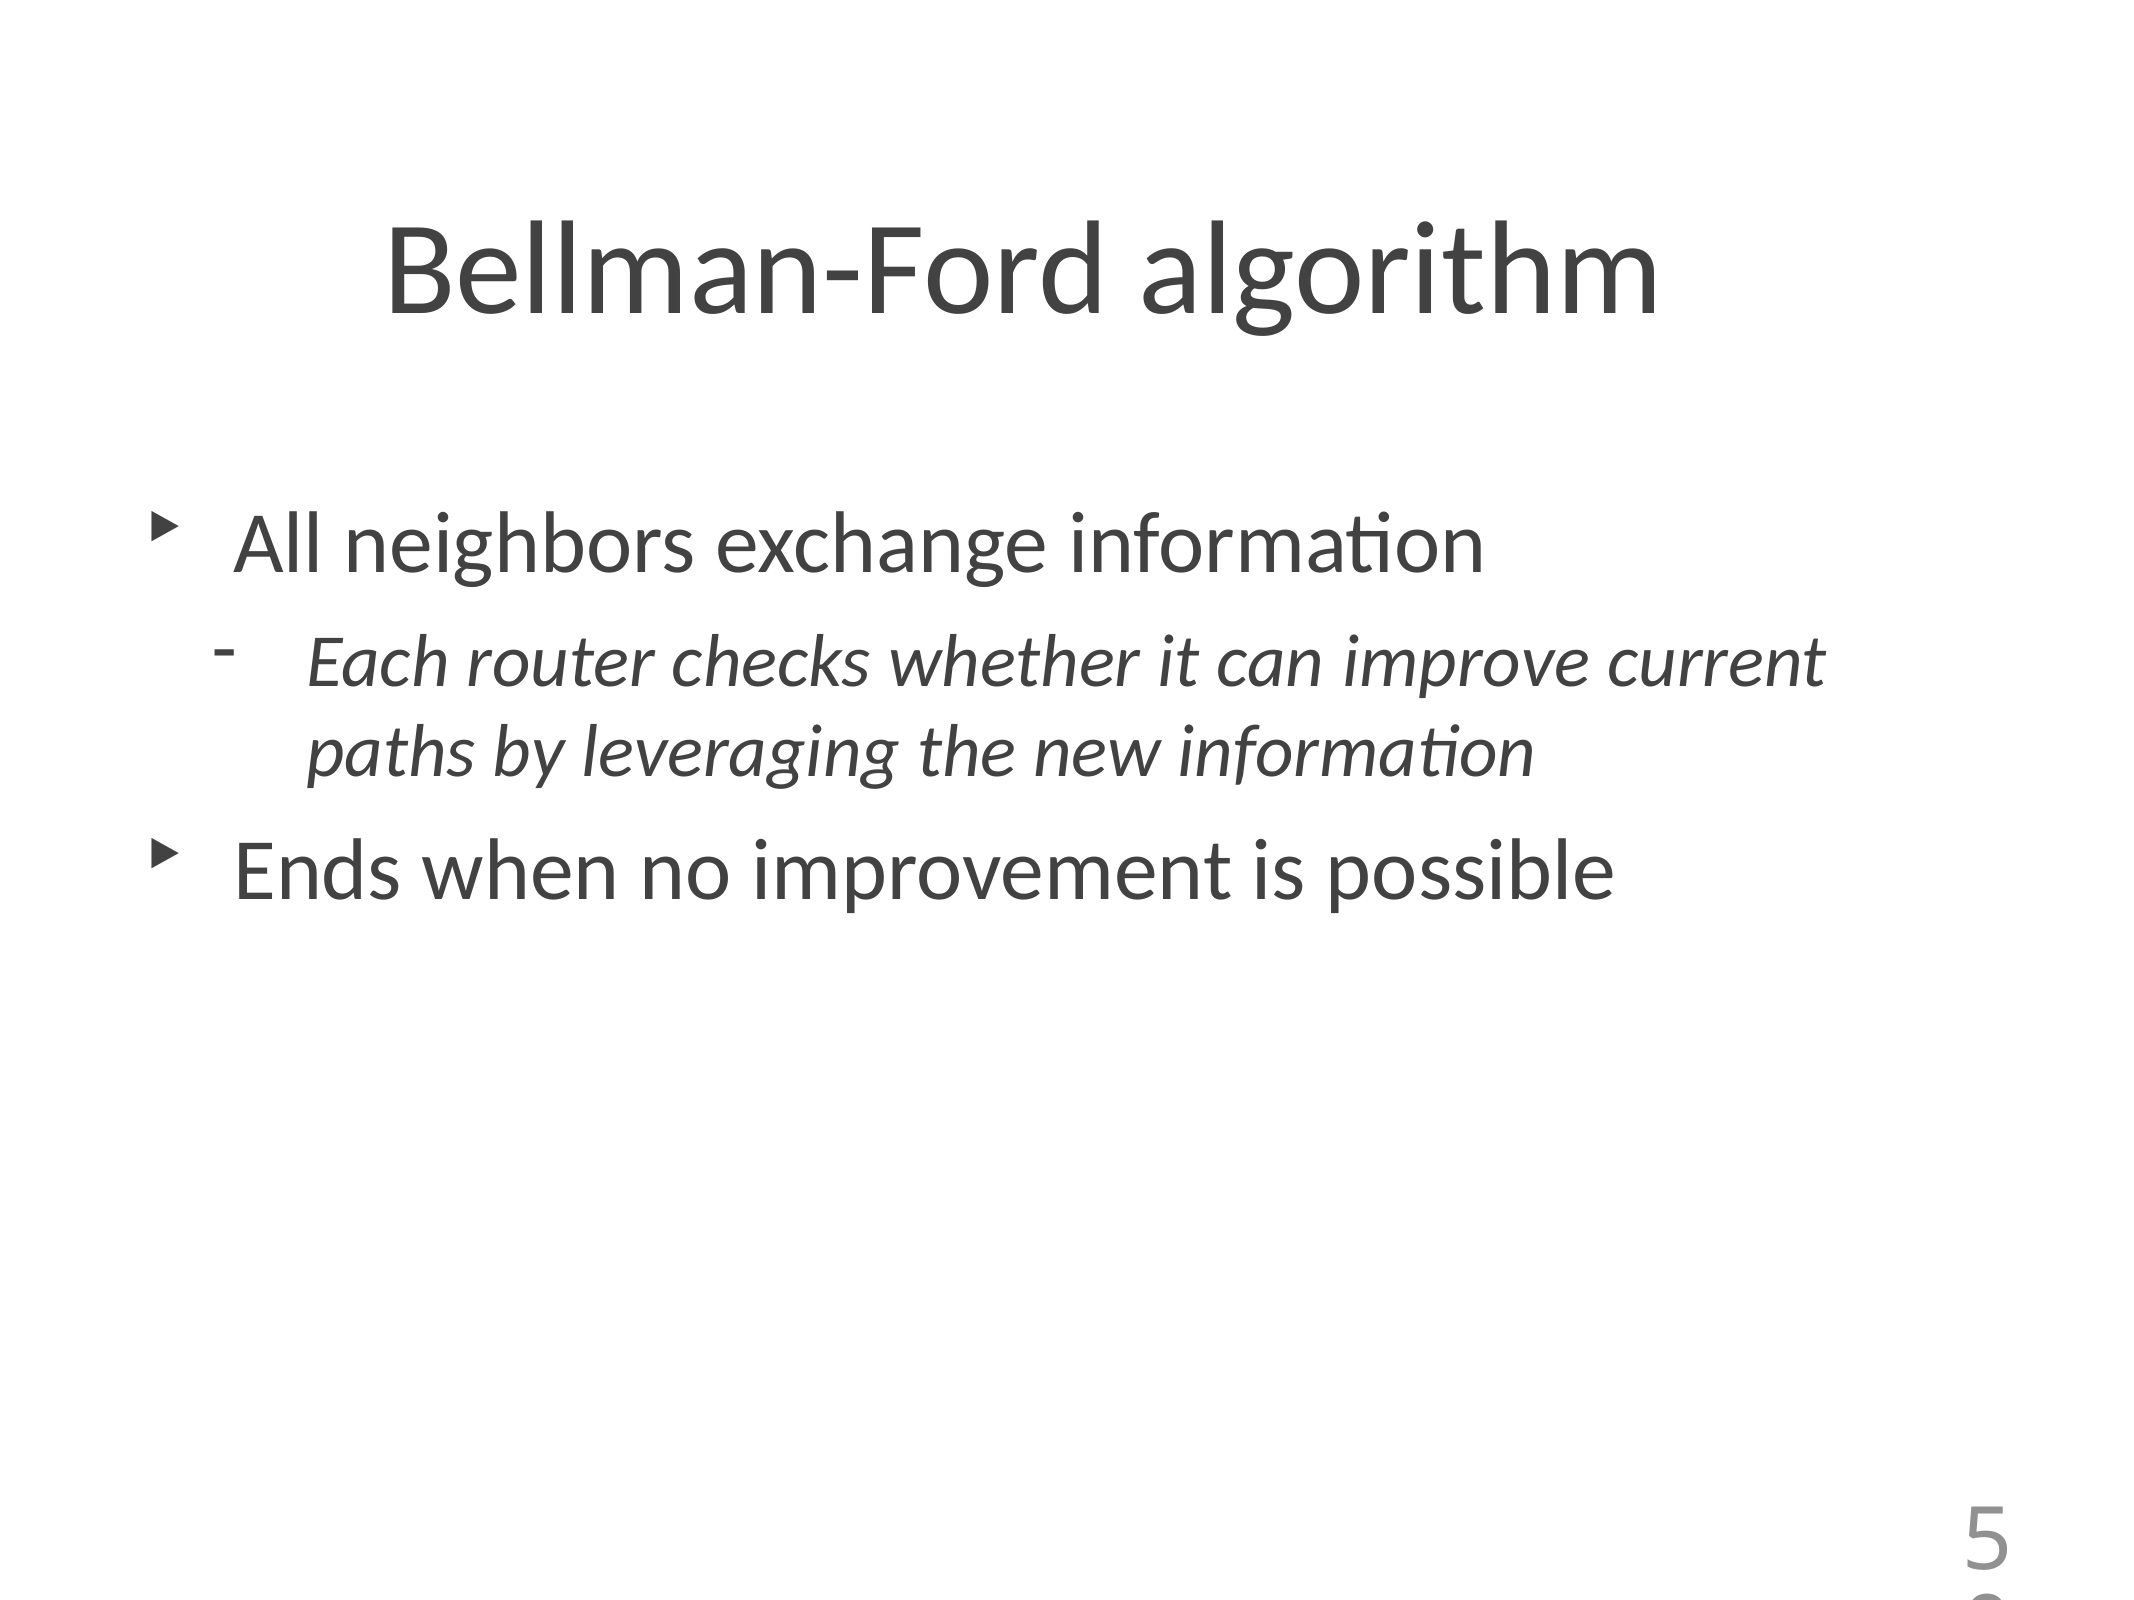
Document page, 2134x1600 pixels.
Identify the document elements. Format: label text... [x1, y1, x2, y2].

title Bellman-Ford algorithm [178, 59, 1868, 461]
list All neighbors exchange information Each router checks whether it can improve current paths by leveraging the new information Ends when no improvement is possible [139, 484, 1897, 1430]
slide_number 50 [1947, 1475, 2005, 1538]
